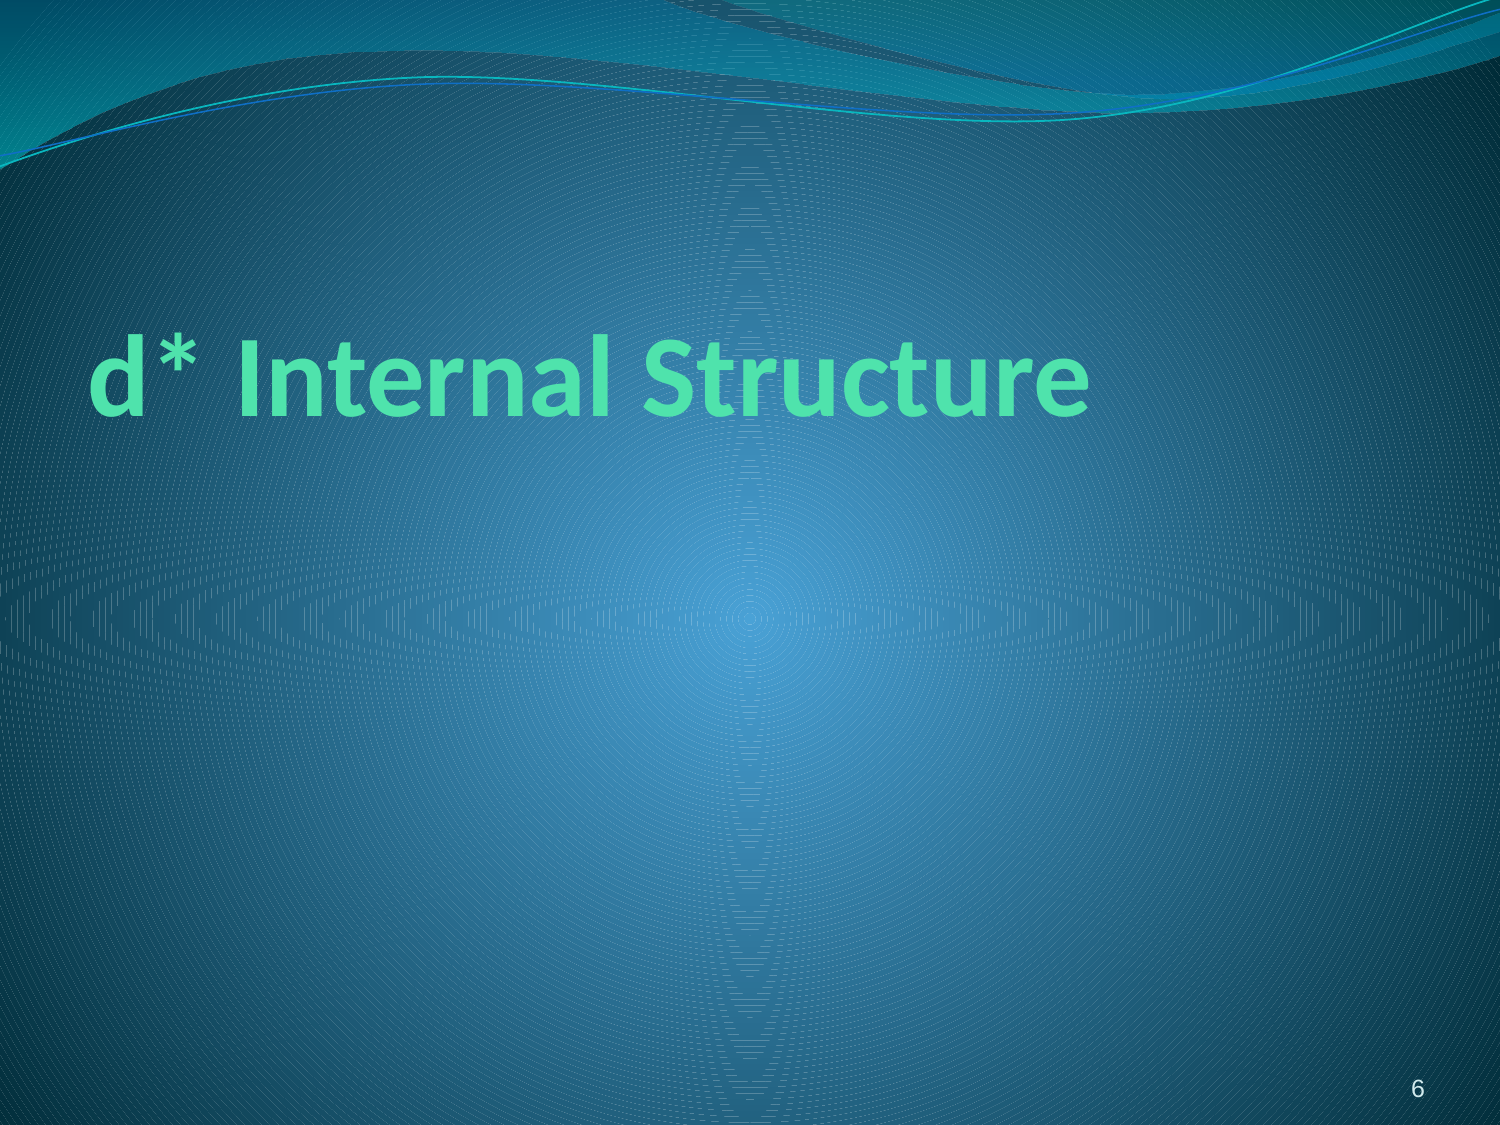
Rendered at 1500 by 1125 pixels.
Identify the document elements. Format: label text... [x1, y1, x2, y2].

title d* Internal Structure [86, 216, 1362, 440]
slide_number 6 [1299, 1042, 1425, 1103]
